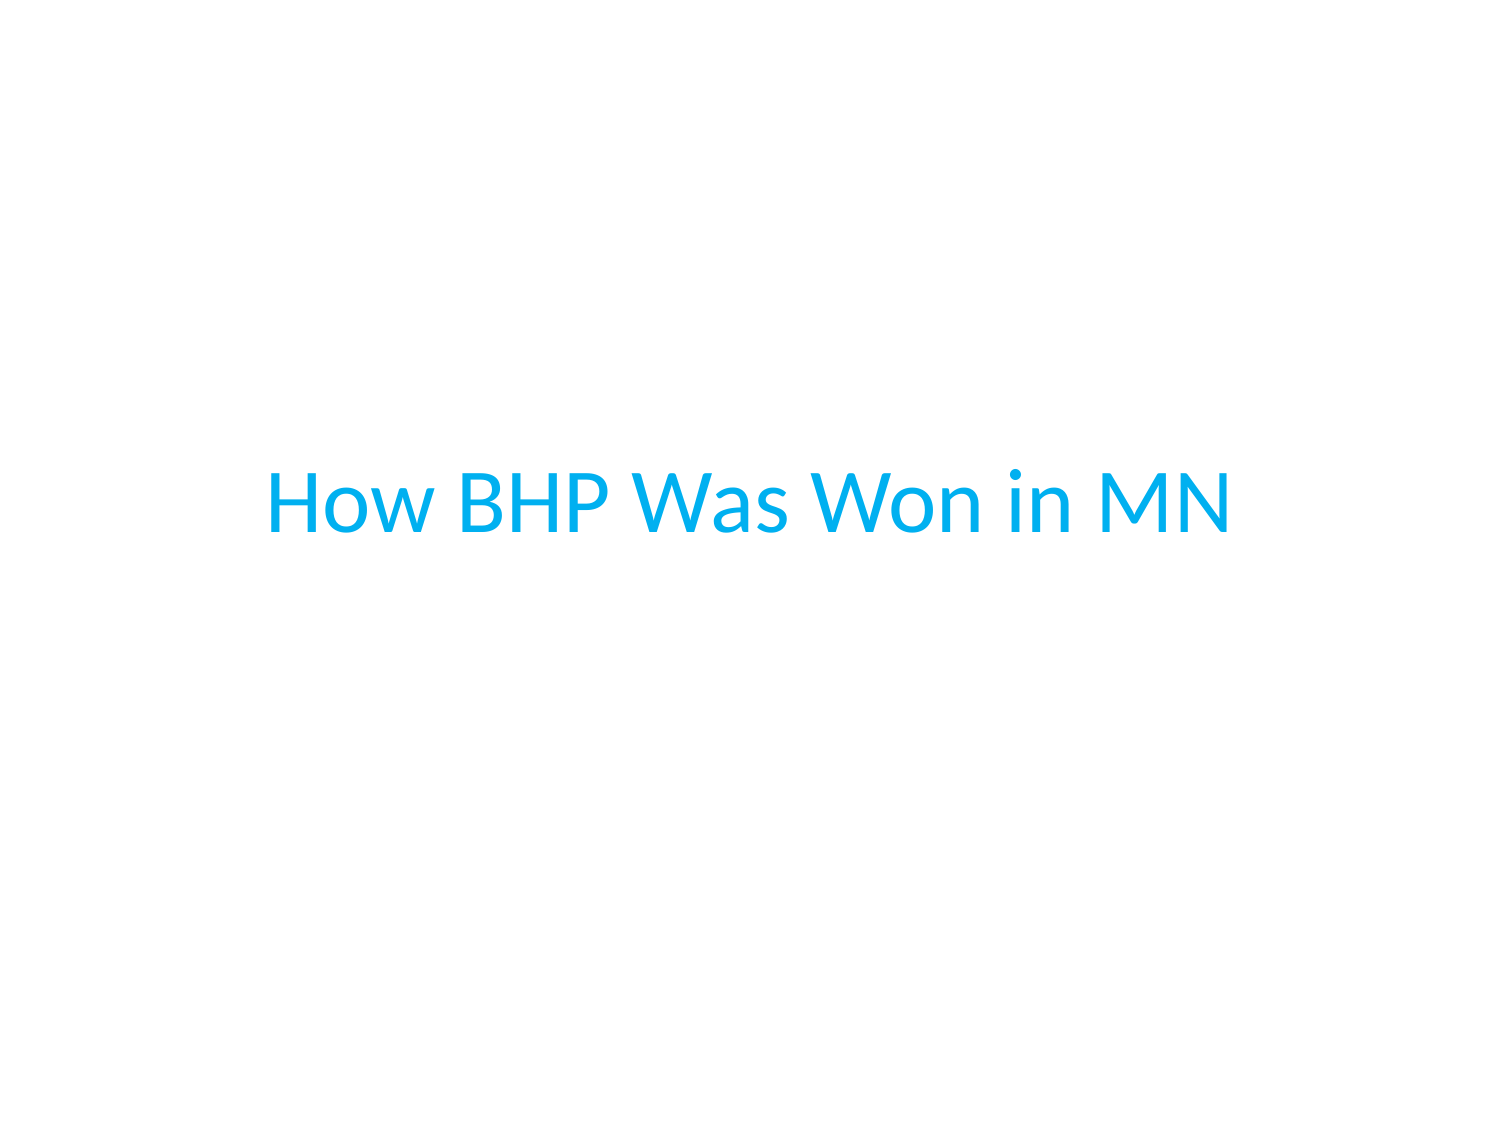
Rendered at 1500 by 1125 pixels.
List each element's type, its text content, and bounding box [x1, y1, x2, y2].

title How BHP Was Won in MN [112, 375, 1388, 617]
